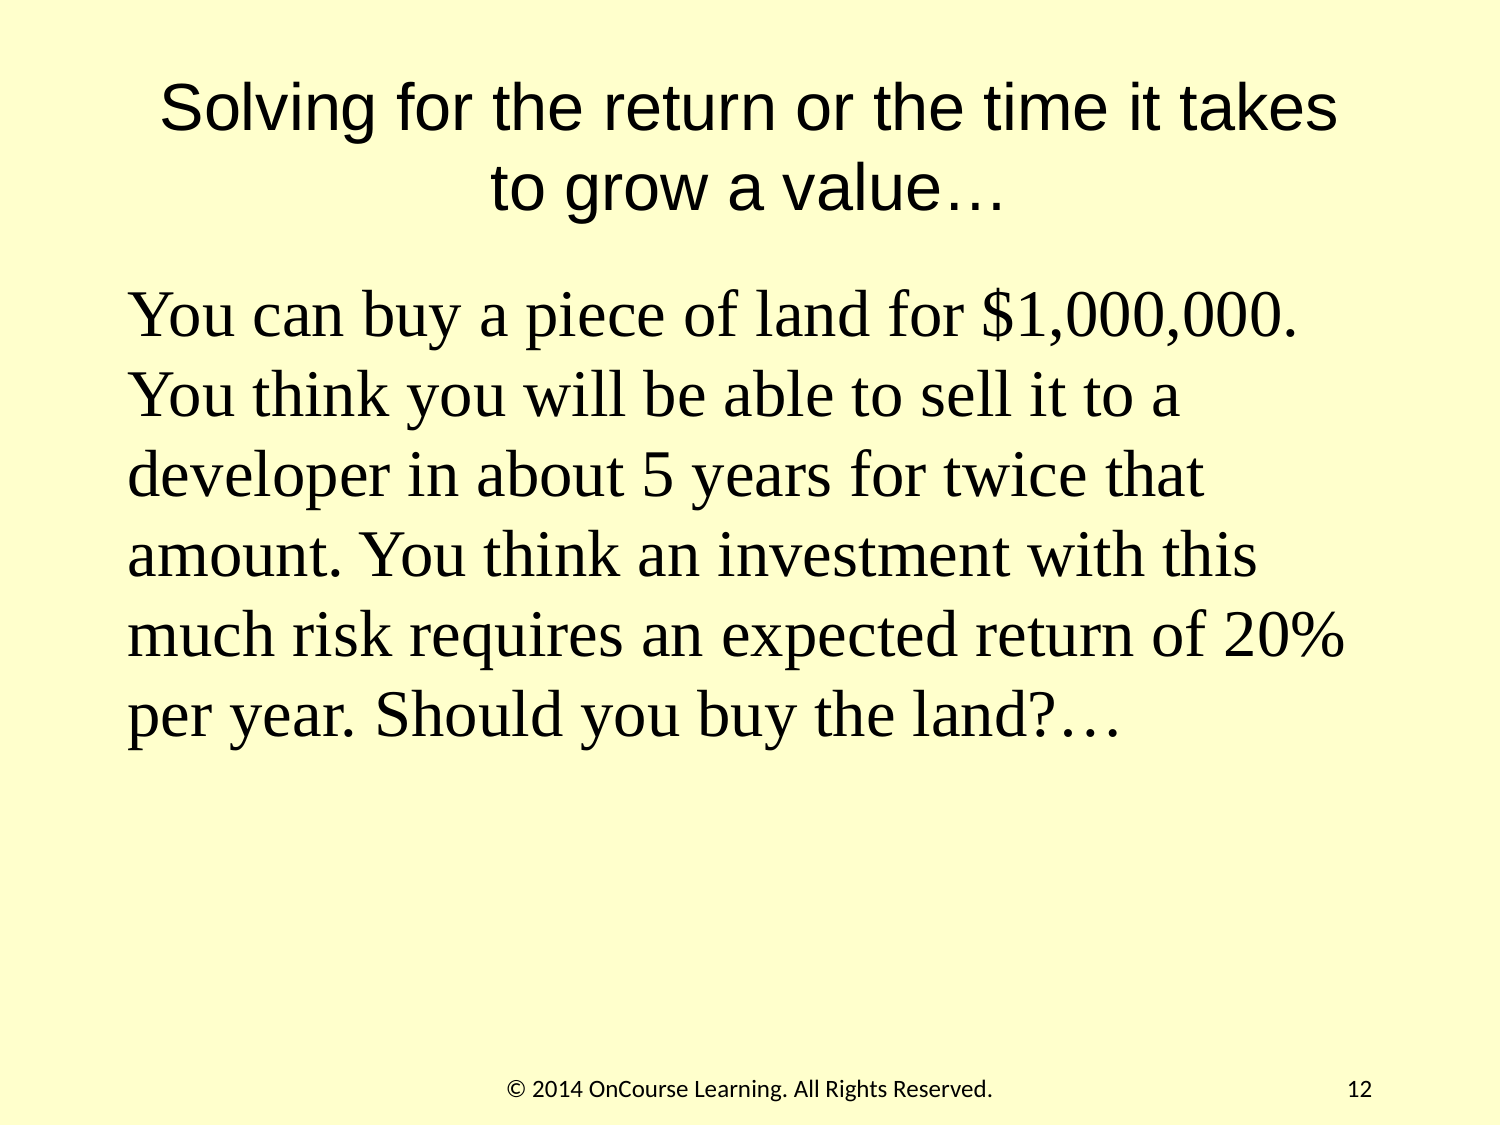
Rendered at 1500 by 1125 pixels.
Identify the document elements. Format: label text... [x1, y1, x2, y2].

footer © 2014 OnCourse Learning. All Rights Reserved. [300, 1050, 1200, 1125]
slide_number 12 [1200, 1050, 1388, 1125]
title Solving for the return or the time it takes to grow a value… [112, 50, 1388, 238]
list You can buy a piece of land for $1,000,000. You think you will be able to sell it to a developer in about 5 years for twice that amount. You think an investment with this much risk requires an expected return of 20% per year. Should you buy the land?… [112, 262, 1388, 938]
